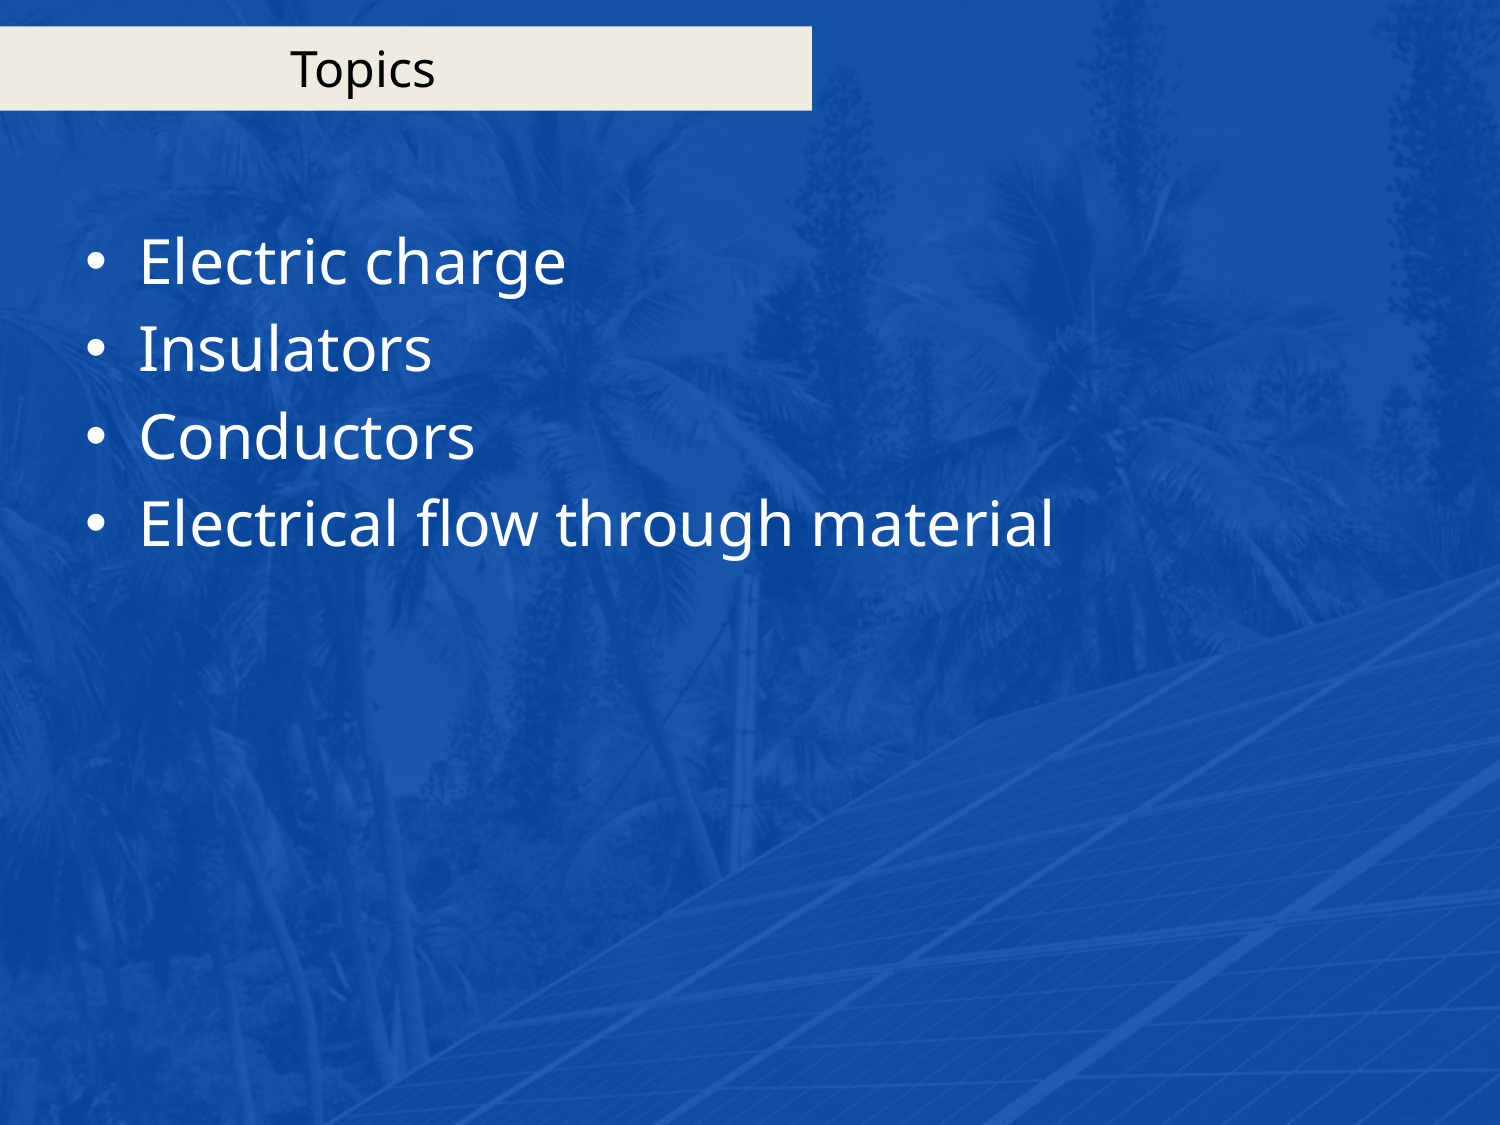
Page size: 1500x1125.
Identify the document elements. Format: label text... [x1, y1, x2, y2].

title Topics [24, 11, 704, 123]
list Electric charge Insulators Conductors Electrical flow through material [70, 214, 1336, 911]
picture [0, 0, 1500, 1125]
